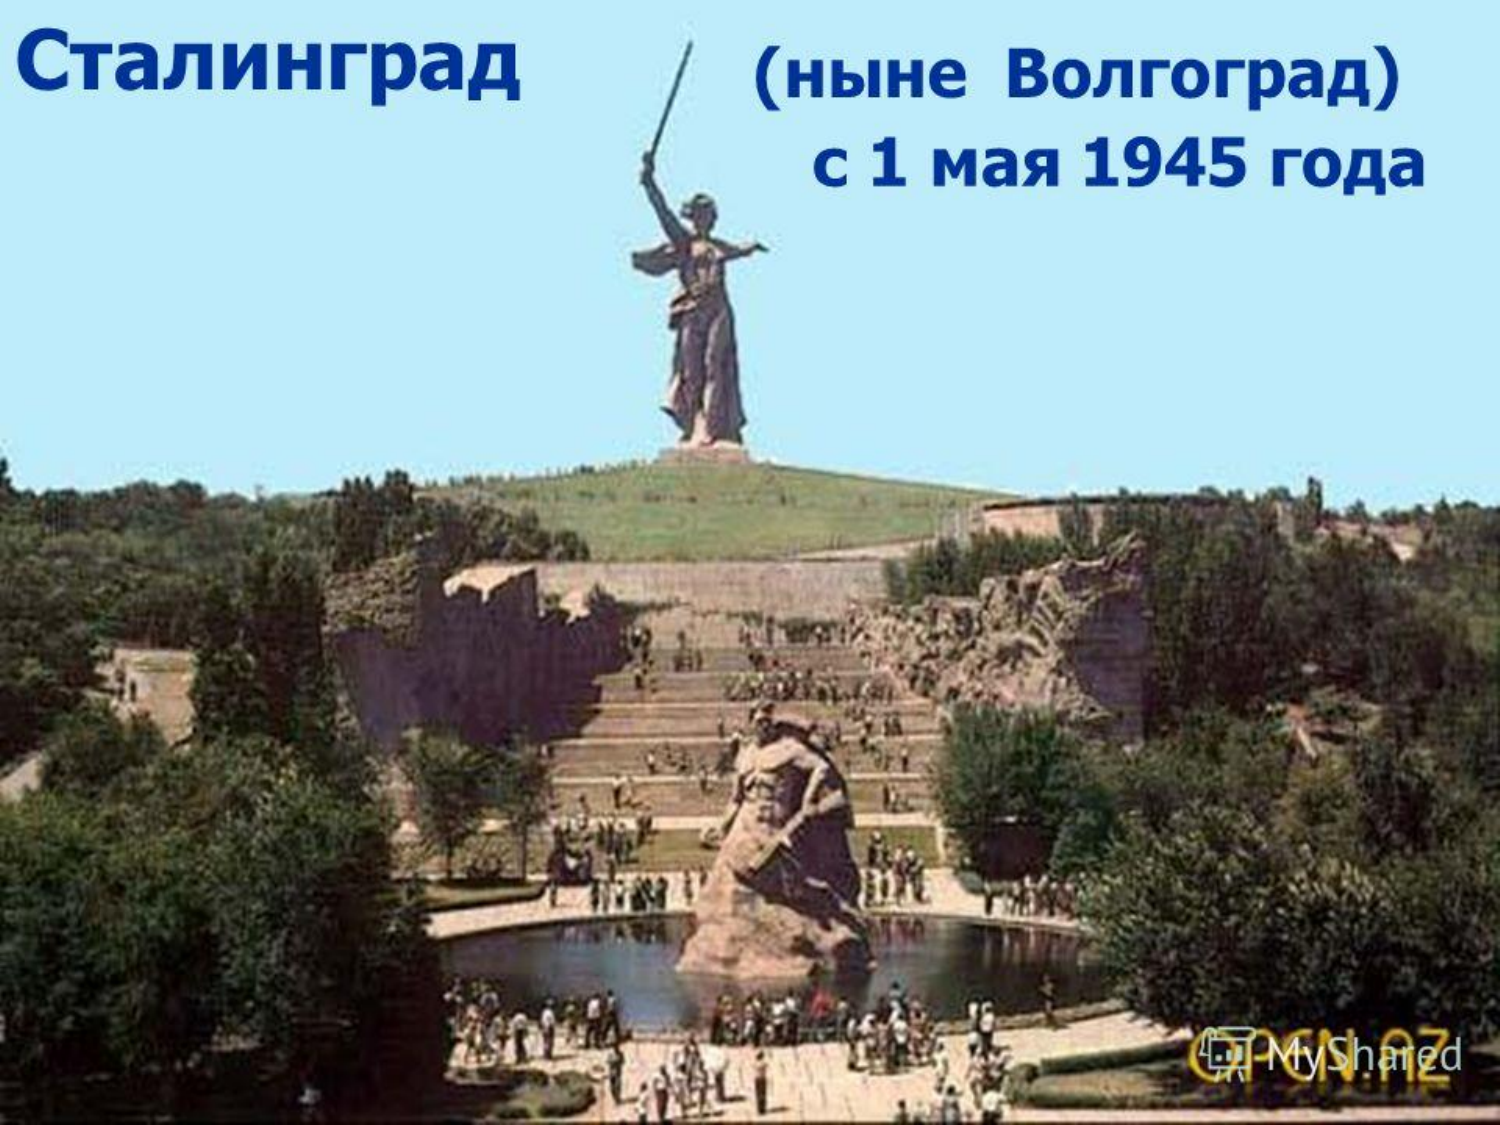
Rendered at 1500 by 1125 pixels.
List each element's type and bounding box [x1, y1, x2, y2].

list [0, 0, 1500, 1125]
